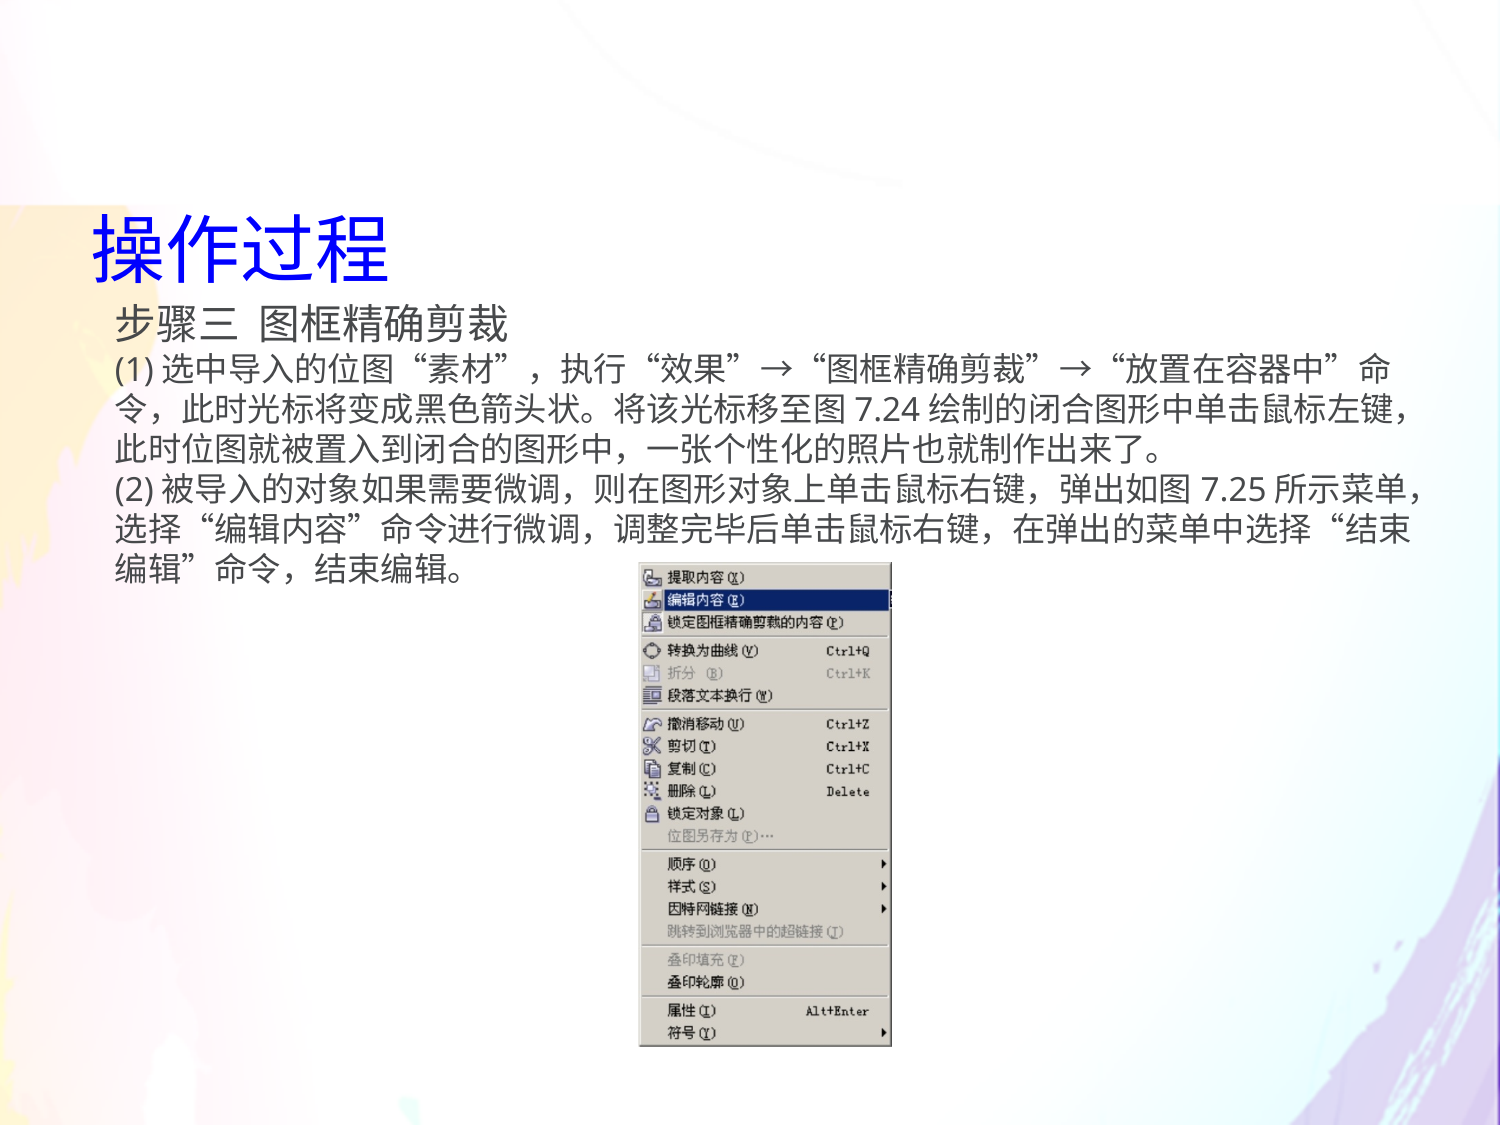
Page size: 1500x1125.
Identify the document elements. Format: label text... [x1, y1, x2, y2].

title 操作过程 [75, 184, 1425, 373]
text_box 步骤三 图框精确剪裁 (1)选中导入的位图“素材”，执行“效果”→“图框精确剪裁”→“放置在容器中”命令，此时光标将变成黑色箭头状。将该光标移至图7.24绘制的闭合图形中单击鼠标左键，此时位图就被置入到闭合的图形中，一张个性化的照片也就制作出来了。 (2)被导入的对象如果需要微调，则在图形对象上单击鼠标右键，弹出如图7.25所示菜单，选择“编辑内容”命令进行微调，调整完毕后单击鼠标右键，在弹出的菜单中选择“结束编辑”命令，结束编辑。 [100, 290, 1436, 596]
picture [0, 0, 1500, 1125]
